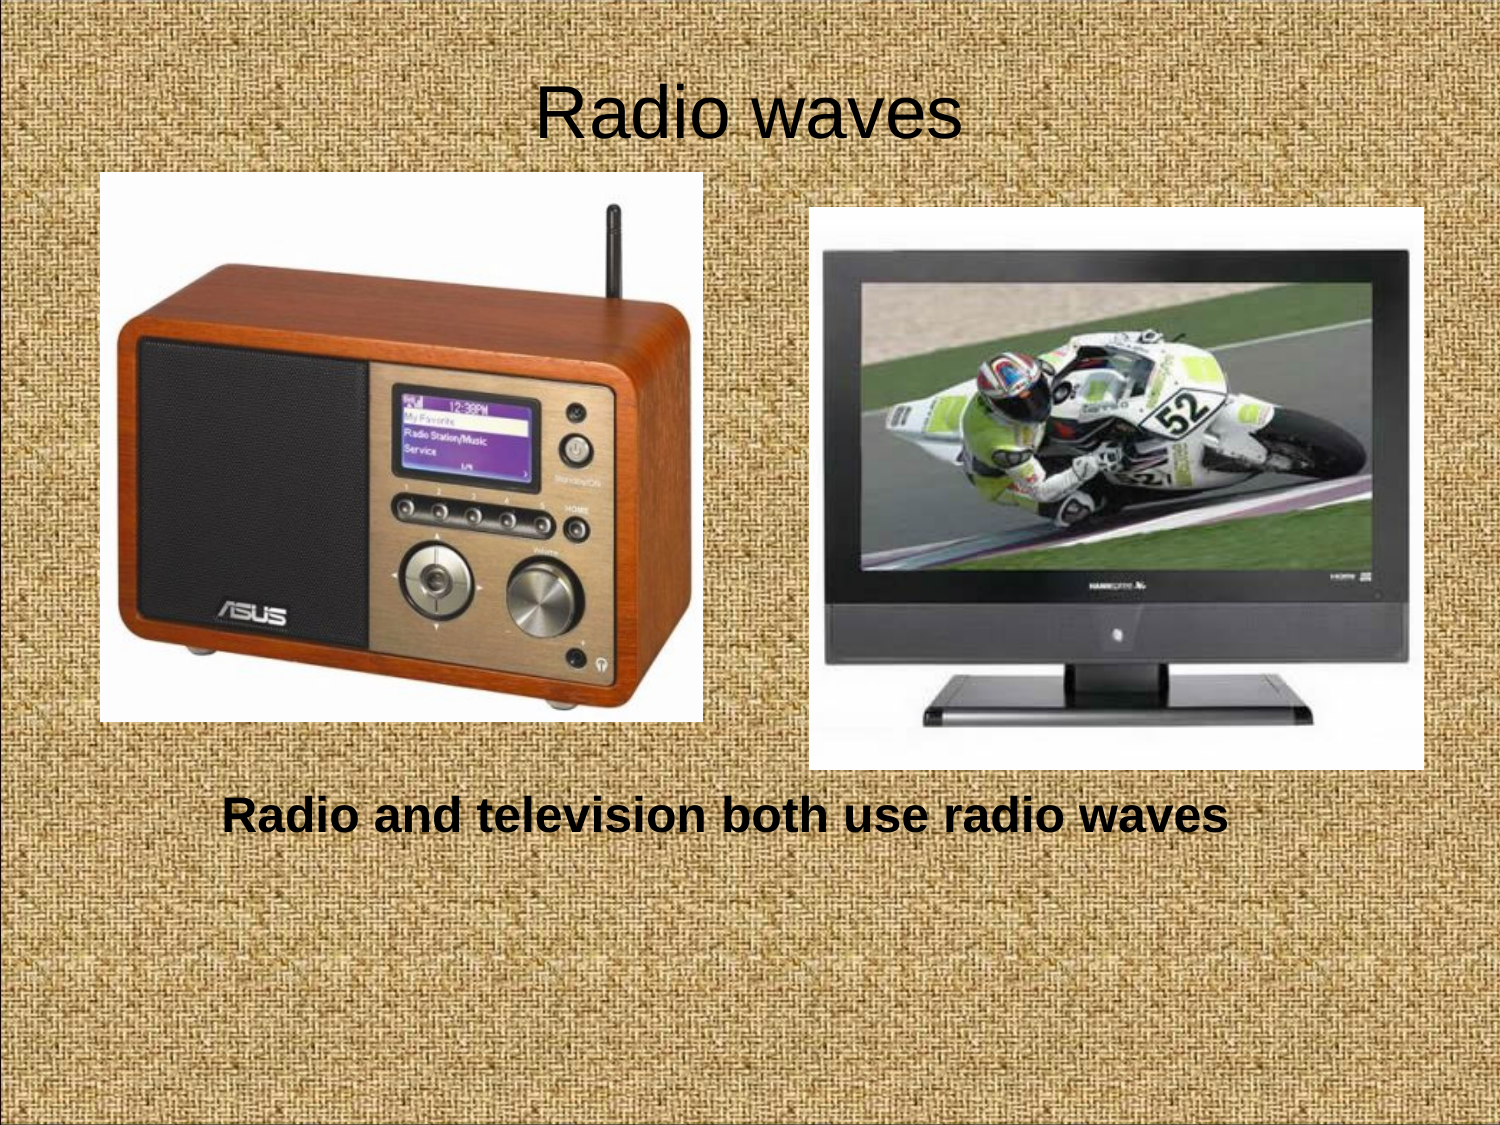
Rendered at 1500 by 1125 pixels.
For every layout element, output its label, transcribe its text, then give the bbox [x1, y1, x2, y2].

picture [0, 0, 1500, 1125]
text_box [99, 172, 1424, 851]
title Radio waves [75, 45, 1425, 173]
